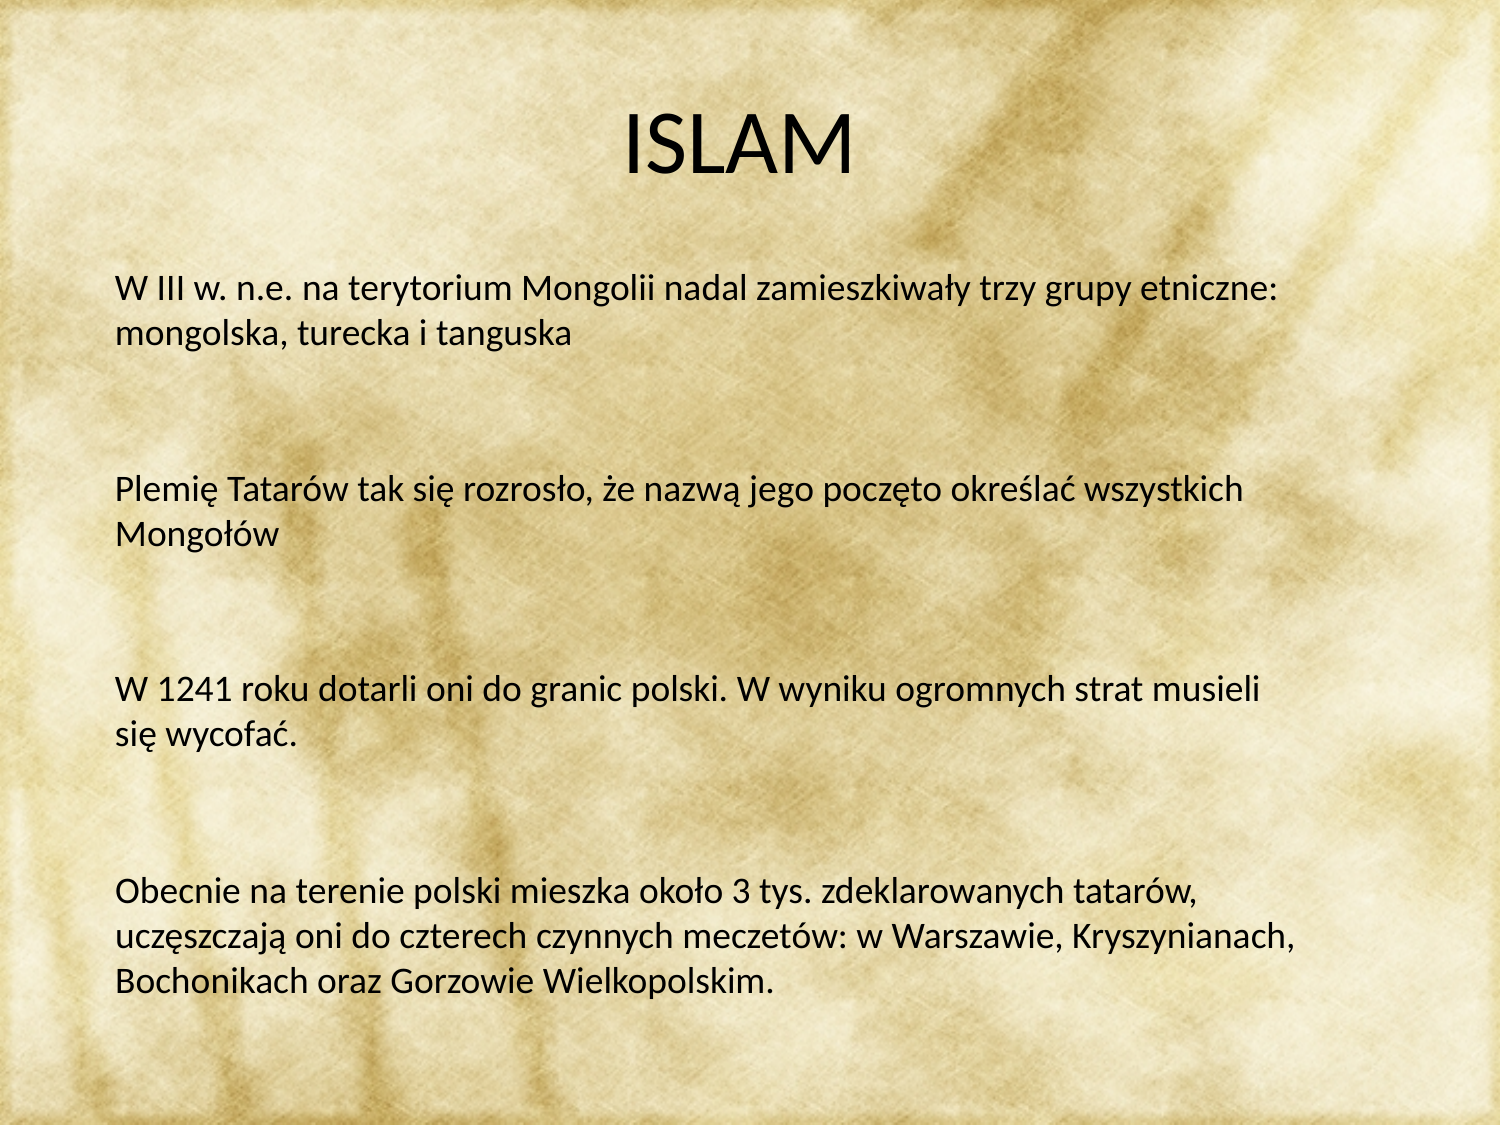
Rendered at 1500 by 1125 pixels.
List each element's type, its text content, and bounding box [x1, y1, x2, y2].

text_box Plemię Tatarów tak się rozrosło, że nazwą jego poczęto określać wszystkich Mongołów [100, 456, 1388, 561]
title ISLAM [64, 42, 1415, 231]
picture [0, 0, 1500, 1125]
text_box Obecnie na terenie polski mieszka około 3 tys. zdeklarowanych tatarów, uczęszczają oni do czterech czynnych meczetów: w Warszawie, Kryszynianach, Bochonikach oraz Gorzowie Wielkopolskim. [100, 858, 1388, 1009]
text_box W 1241 roku dotarli oni do granic polski. W wyniku ogromnych strat musieli się wycofać. [100, 656, 1306, 762]
text_box W III w. n.e. na terytorium Mongolii nadal zamieszkiwały trzy grupy etniczne: mongolska, turecka i tanguska [100, 255, 1365, 361]
